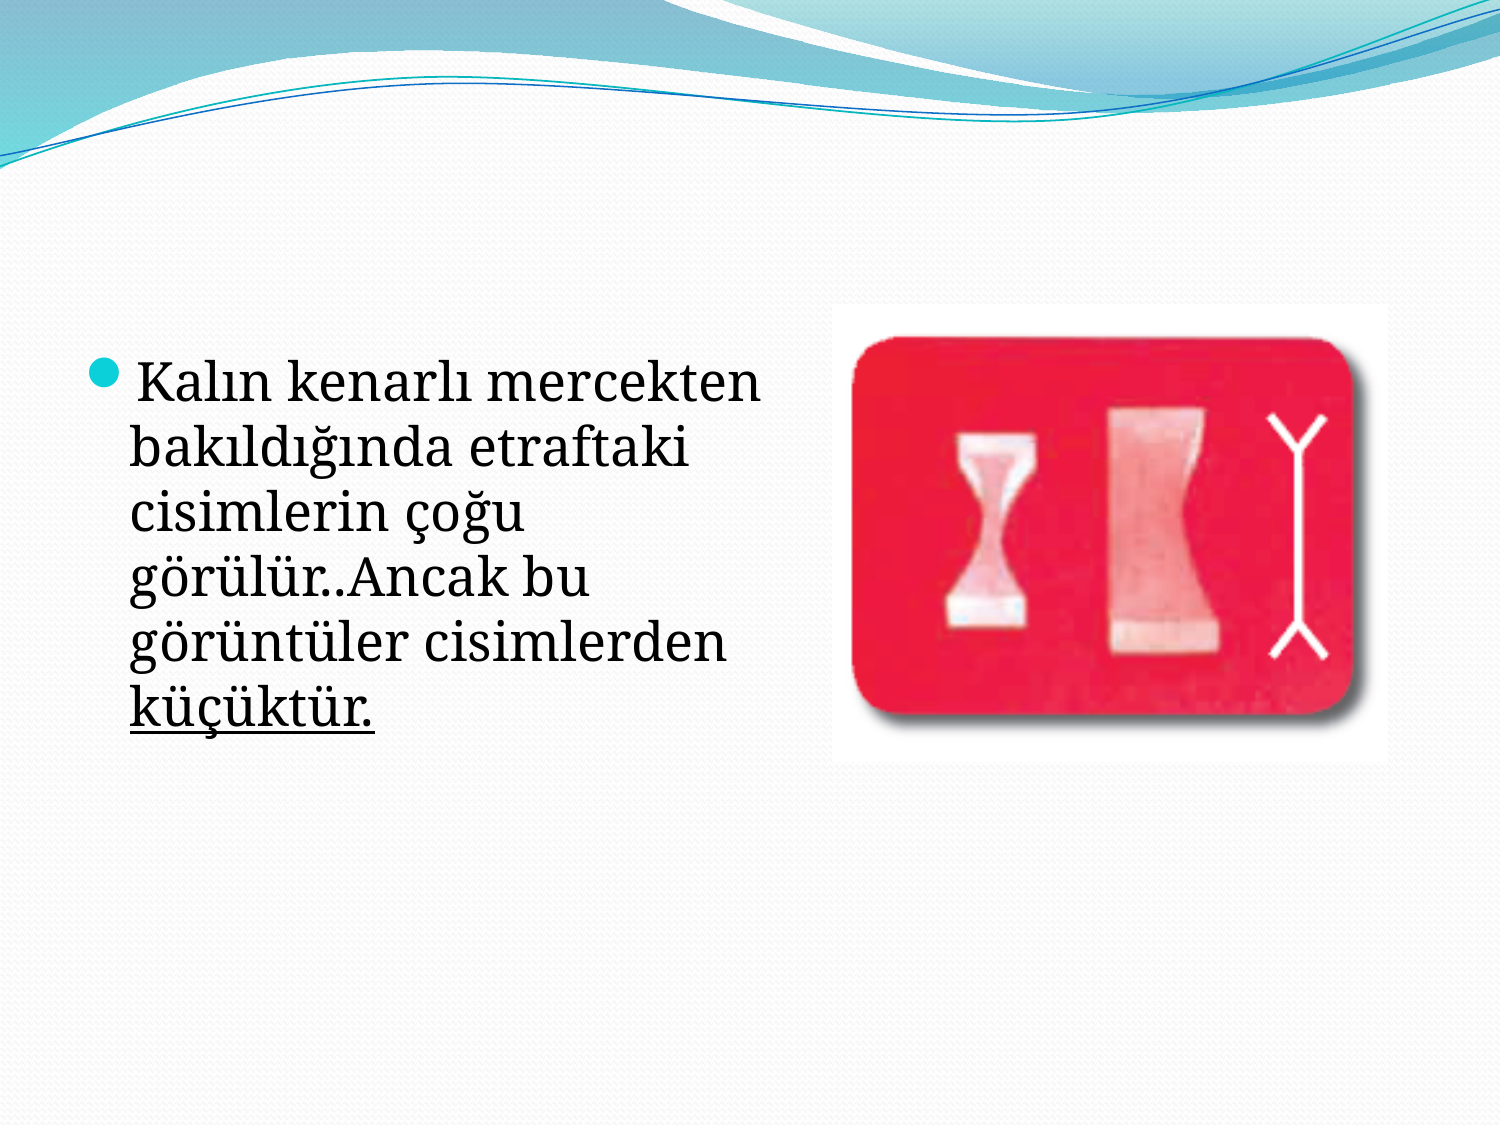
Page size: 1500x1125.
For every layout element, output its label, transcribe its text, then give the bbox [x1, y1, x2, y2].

picture [831, 304, 1388, 762]
list Kalın kenarlı mercekten bakıldığında etraftaki cisimlerin çoğu görülür..Ancak bu görüntüler cisimlerden küçüktür. [70, 339, 804, 773]
